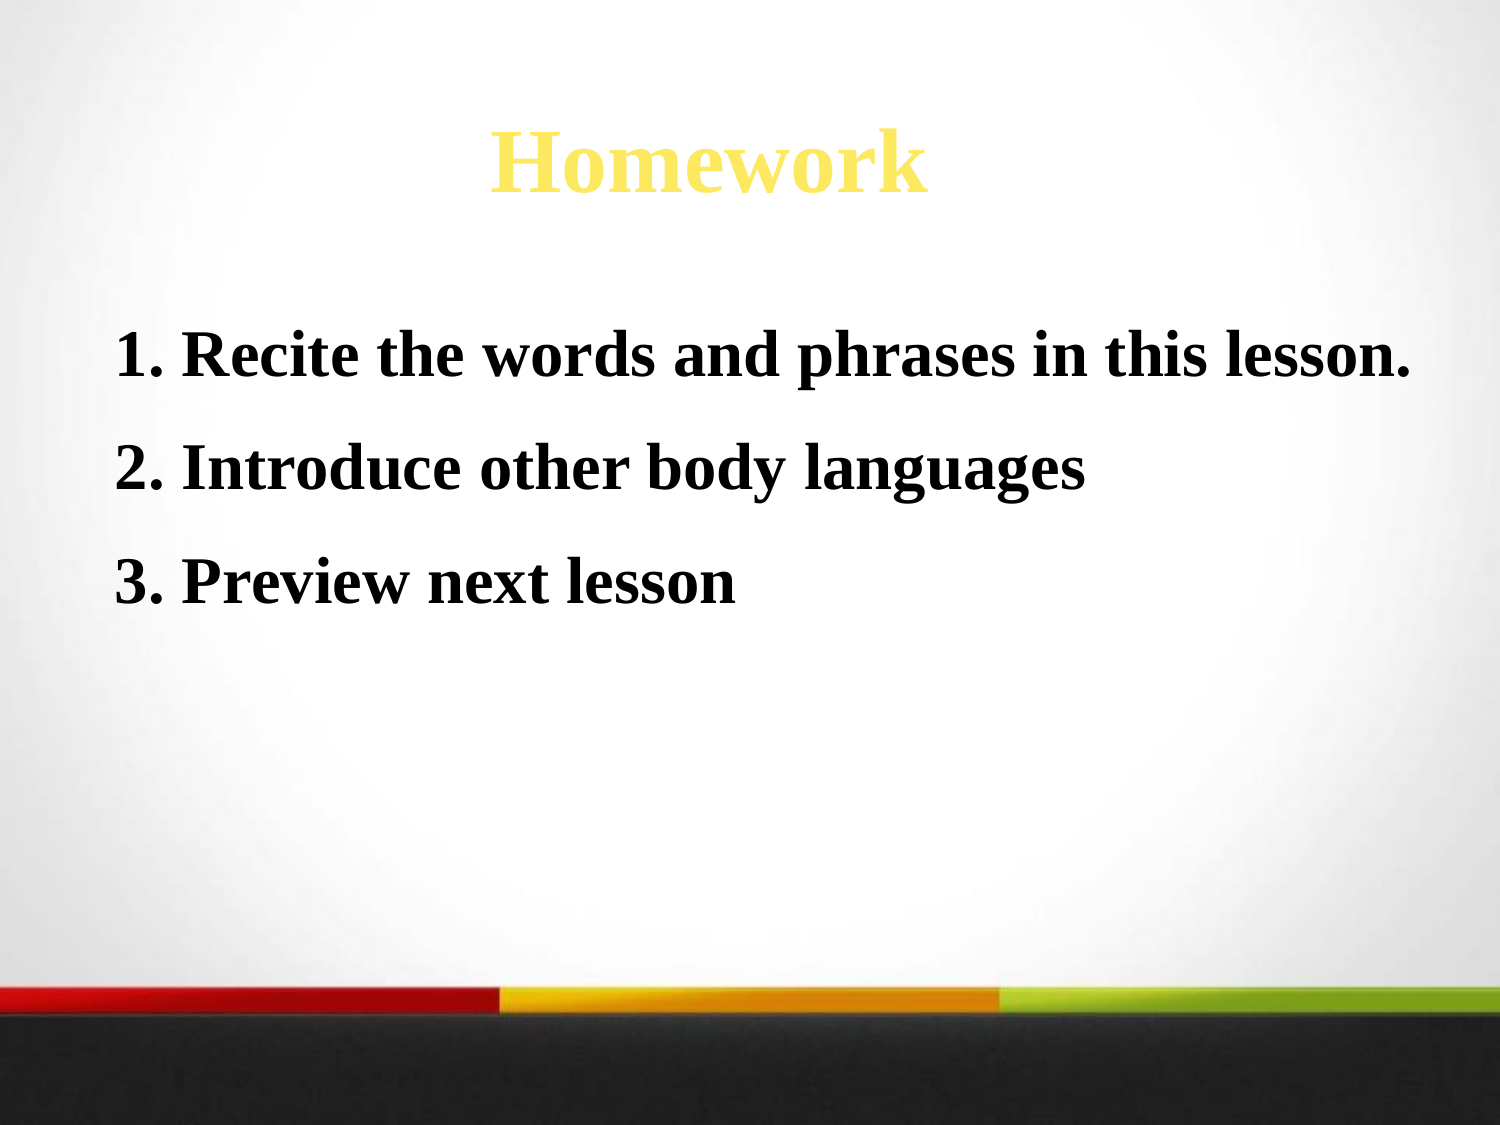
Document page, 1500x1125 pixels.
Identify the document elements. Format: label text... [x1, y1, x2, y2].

picture [0, 0, 1500, 1125]
text_box Homework [475, 93, 944, 218]
text_box 1. Recite the words and phrases in this lesson. 2. Introduce other body languages 3. Preview next lesson [100, 302, 1436, 624]
